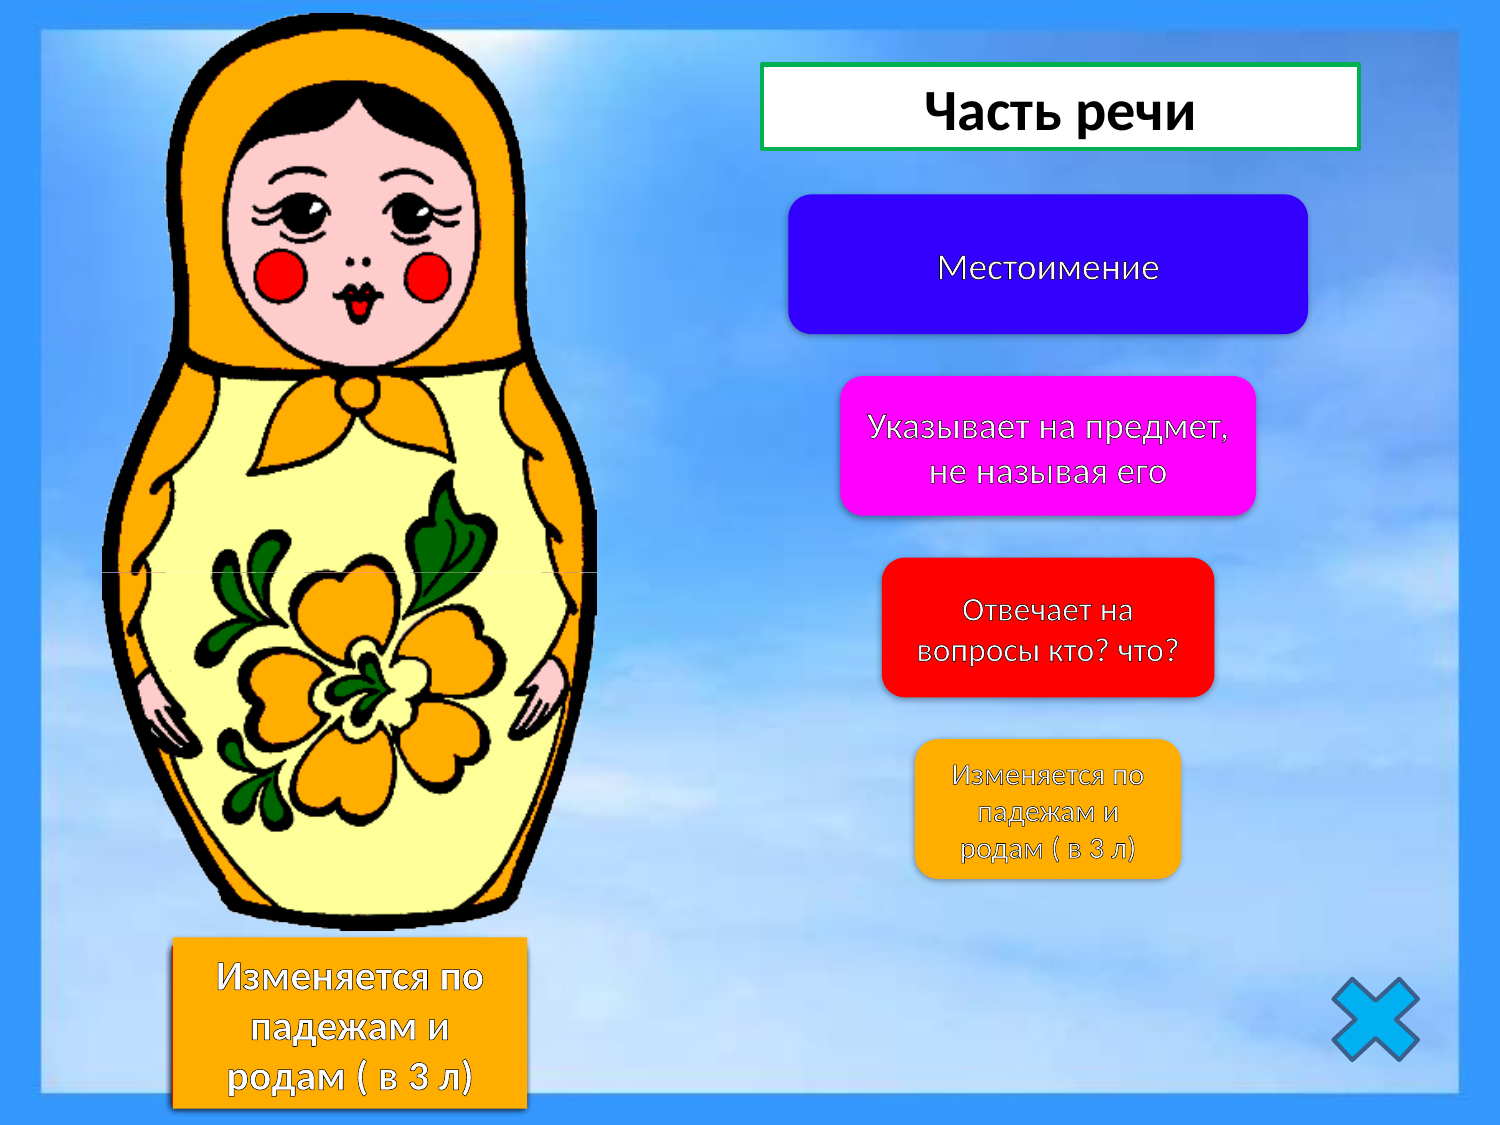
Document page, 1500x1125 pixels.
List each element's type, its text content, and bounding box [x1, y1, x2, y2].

picture [0, 0, 1500, 1125]
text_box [723, 194, 1374, 1061]
text_box Часть речи [760, 62, 1361, 151]
text_box Изменяется по падежам и родам ( в 3 л) [172, 939, 528, 1109]
text_box [1378, 976, 1421, 1063]
